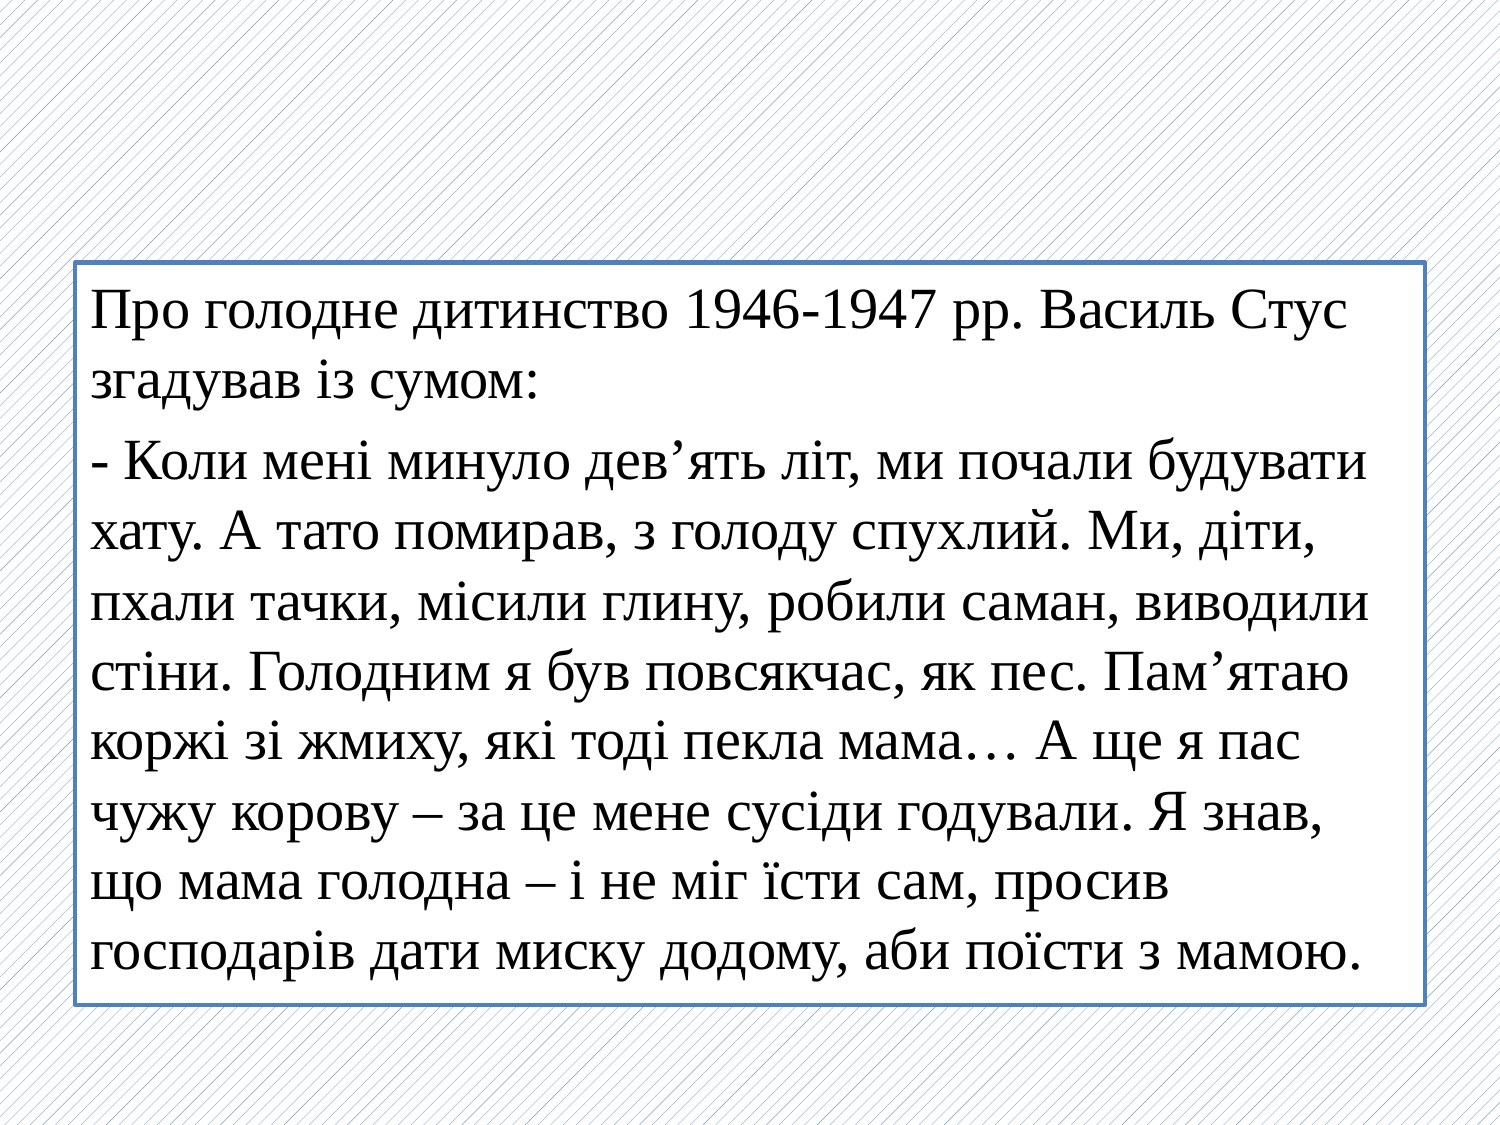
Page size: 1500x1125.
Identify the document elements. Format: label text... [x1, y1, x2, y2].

list Про голодне дитинство 1946-1947 рр. Василь Стус згадував із сумом: - Коли мені минуло дев’ять літ, ми почали будувати хату. А тато помирав, з голоду спухлий. Ми, діти, пхали тачки, місили глину, робили саман, виводили стіни. Голодним я був повсякчас, як пес. Пам’ятаю коржі зі жмиху, які тоді пекла мама… А ще я пас чужу корову – за це мене сусіди годували. Я знав, що мама голодна – і не міг їсти сам, просив господарів дати миску додому, аби поїсти з мамою. [73, 260, 1427, 1007]
